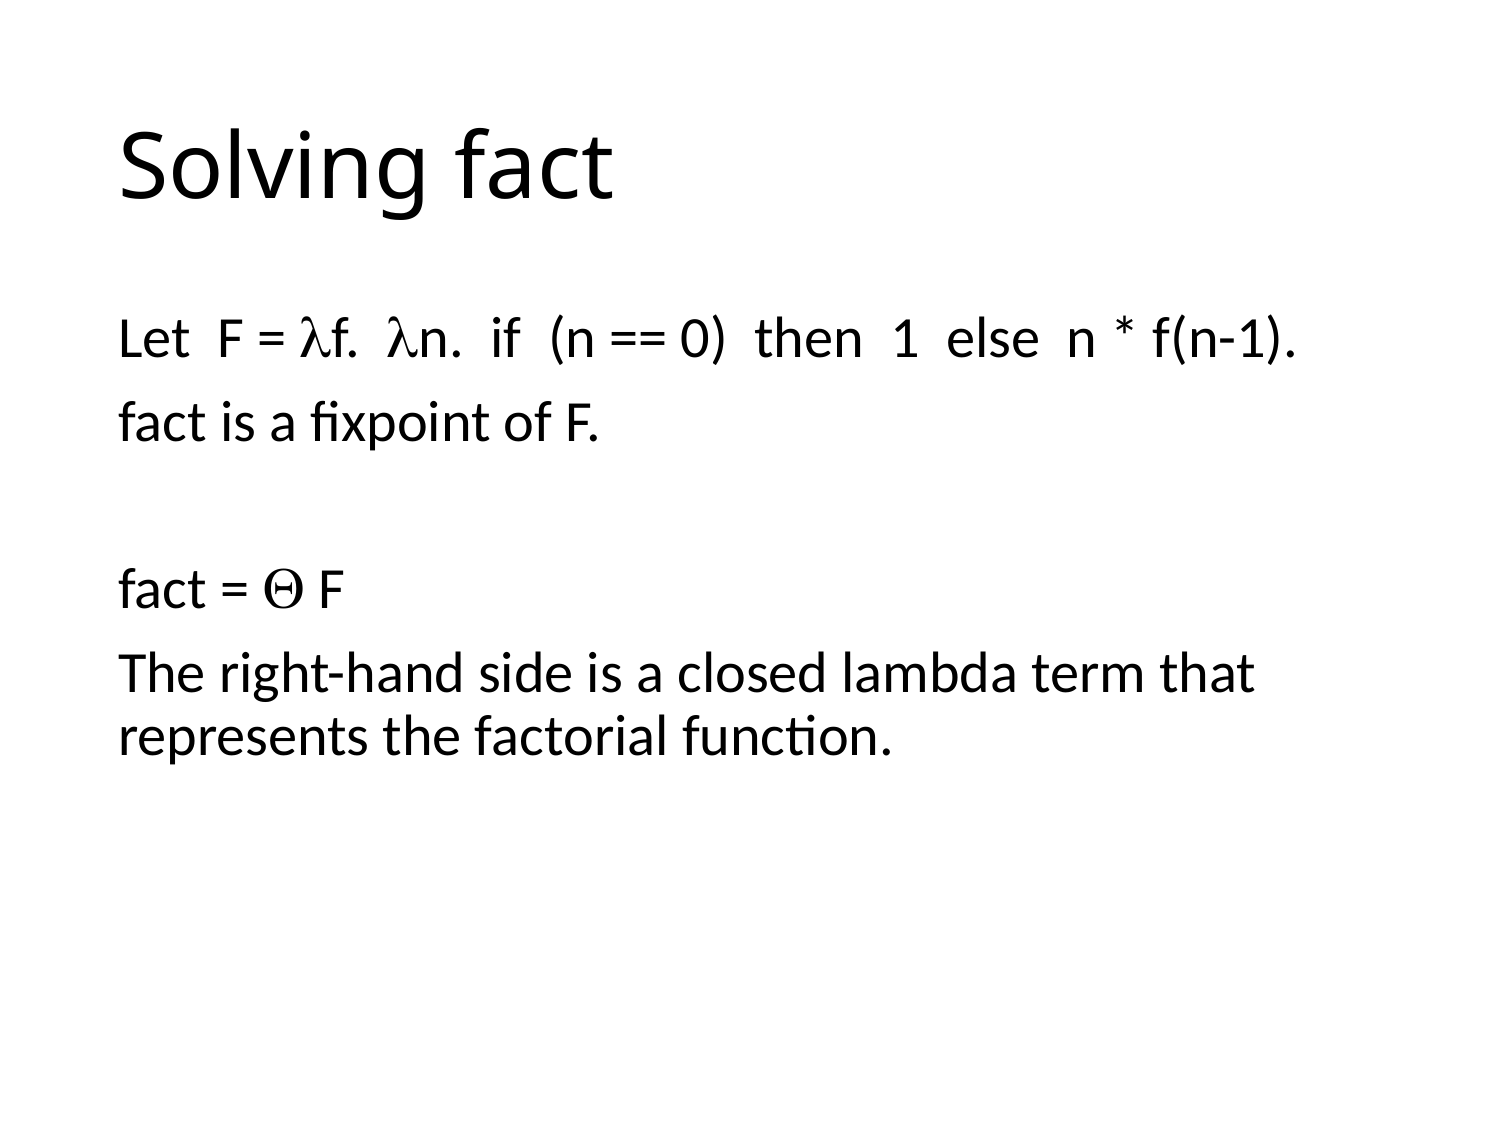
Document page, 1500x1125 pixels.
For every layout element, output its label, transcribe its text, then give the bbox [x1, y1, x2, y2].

list Let F = f. n. if (n == 0) then 1 else n * f(n-1). fact is a fixpoint of F. fact =  F The right-hand side is a closed lambda term that represents the factorial function. [103, 299, 1397, 1014]
title Solving fact [103, 59, 1397, 278]
